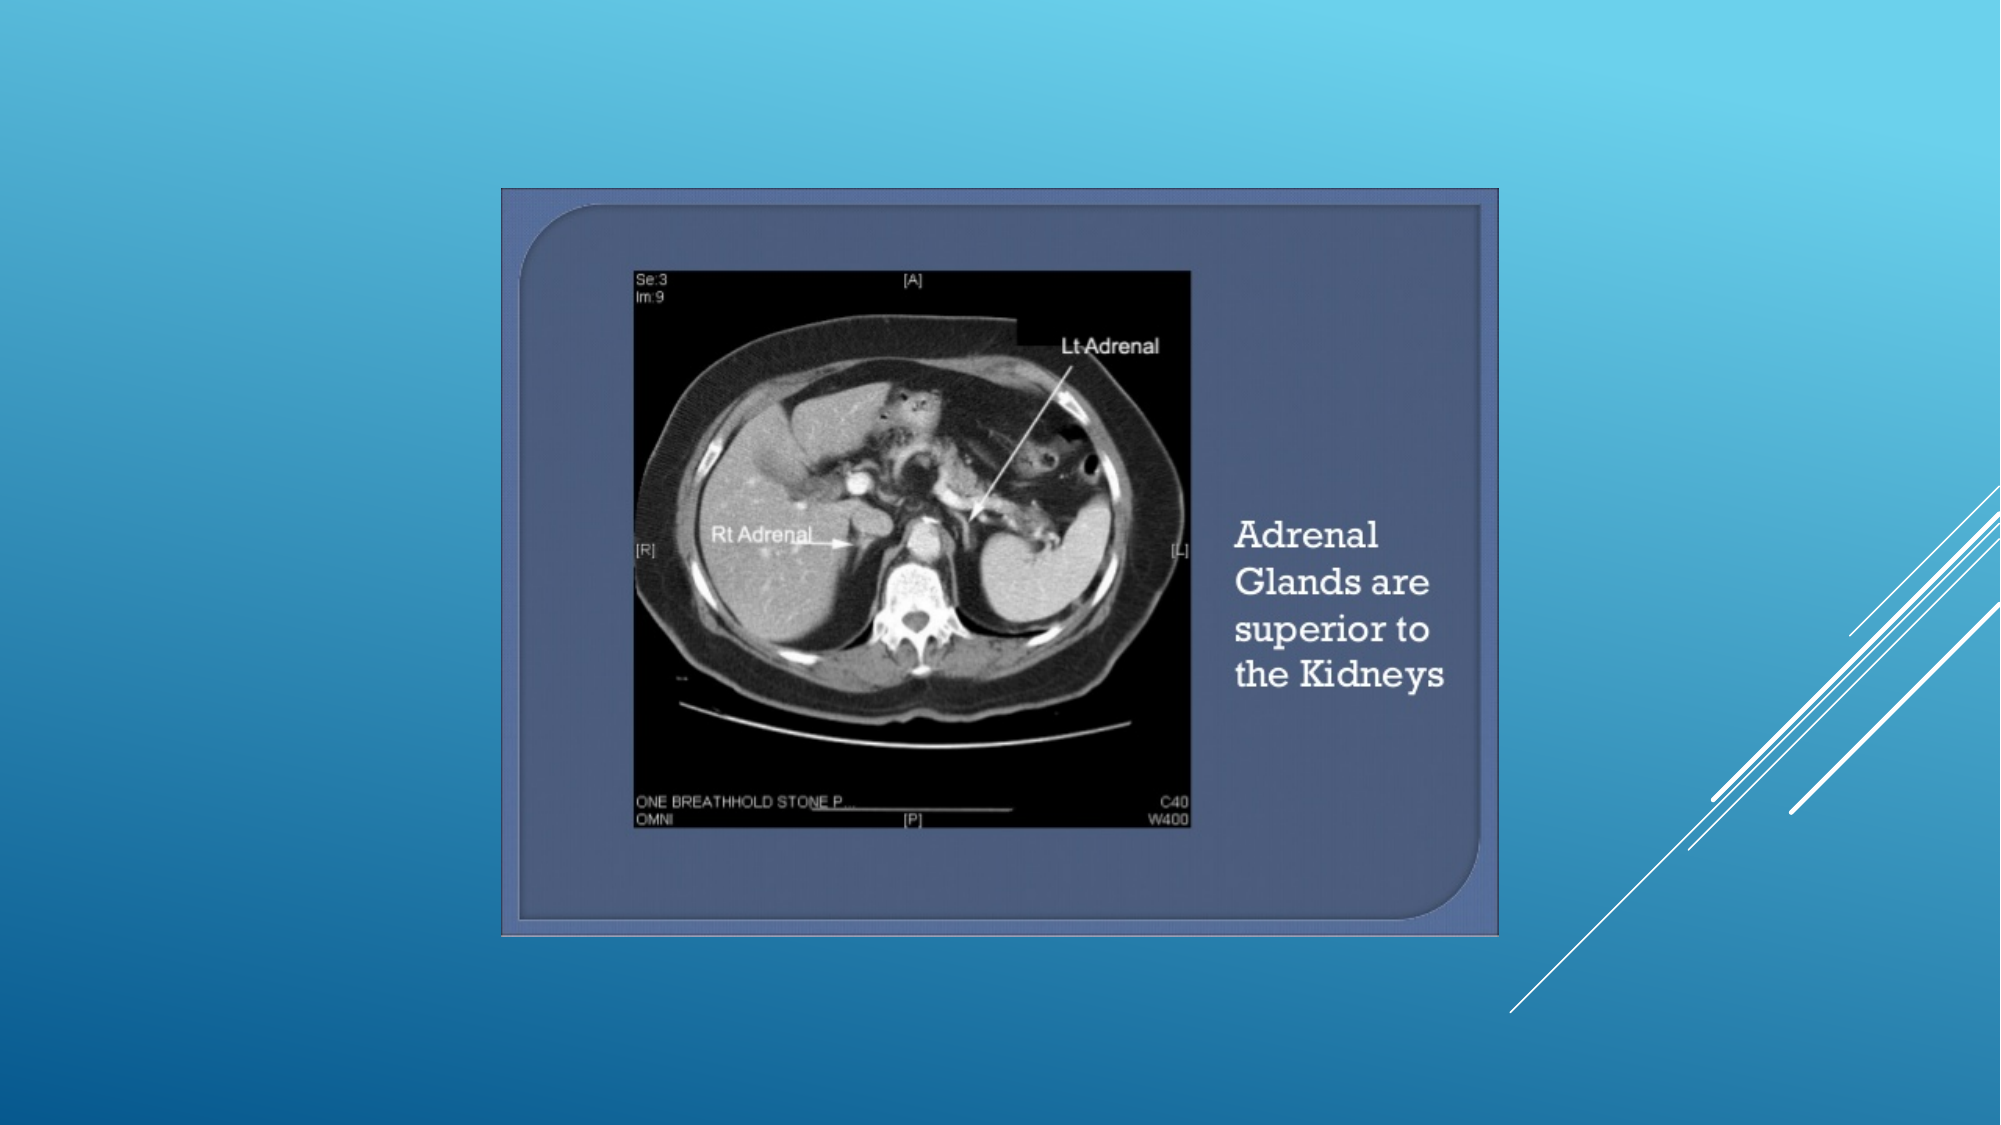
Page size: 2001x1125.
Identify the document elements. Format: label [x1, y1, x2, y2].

picture [501, 187, 1499, 937]
